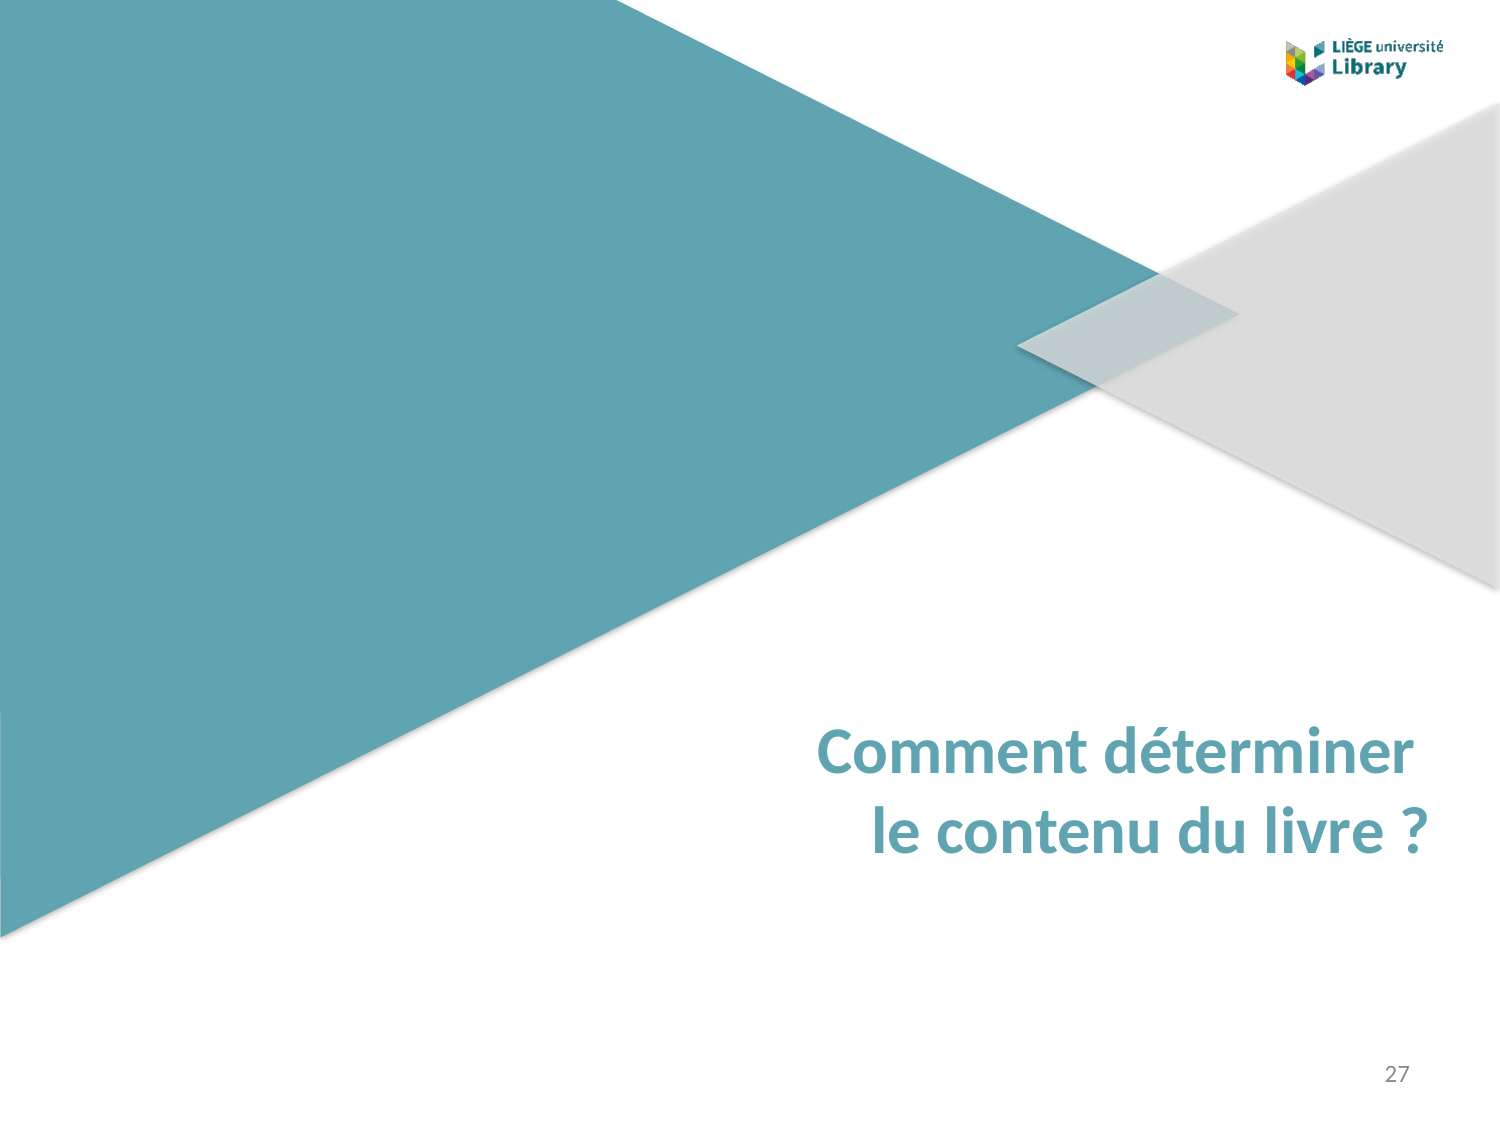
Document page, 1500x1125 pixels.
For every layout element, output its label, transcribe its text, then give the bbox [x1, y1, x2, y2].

slide_number 27 [1074, 1042, 1425, 1103]
title Comment déterminer le contenu du livre ? [523, 707, 1446, 867]
picture [1269, 24, 1460, 103]
